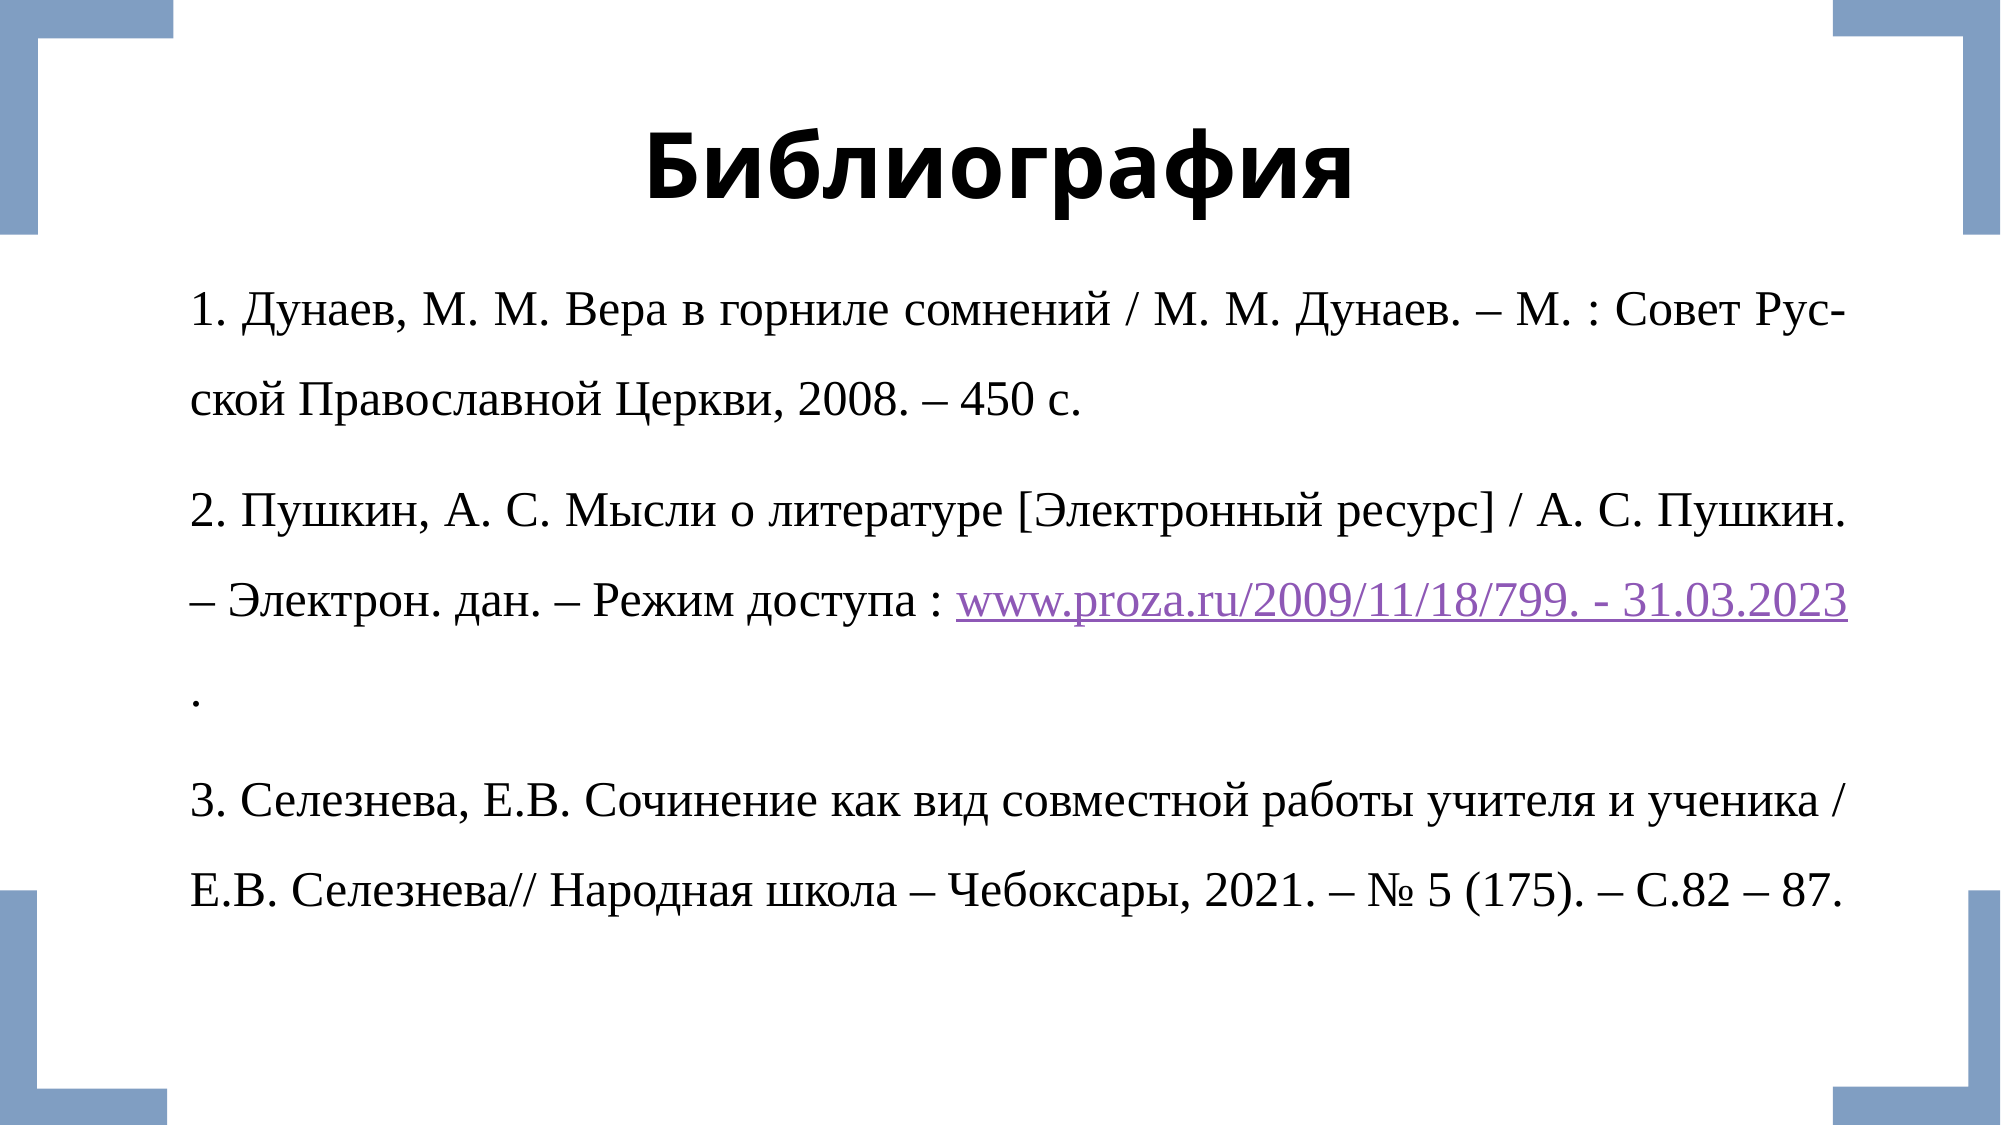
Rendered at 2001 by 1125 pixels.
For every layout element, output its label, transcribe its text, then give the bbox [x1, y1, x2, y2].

list 1. Дунаев, М. М. Вера в горниле сомнений / М. М. Дунаев. – М. : Совет Рус-ской Православной Церкви, 2008. – 450 с. 2. Пушкин, А. С. Мысли о литературе [Электронный ресурс] / А. С. Пушкин. – Электрон. дан. – Режим доступа : www.proza.ru/2009/11/18/799. - 31.03.2023. 3. Селезнева, Е.В. Сочинение как вид совместной работы учителя и ученика / Е.В. Селезнева// Народная школа – Чебоксары, 2021. – № 5 (175). – С.82 – 87. [137, 237, 1863, 1014]
title Библиография [137, 59, 1863, 237]
